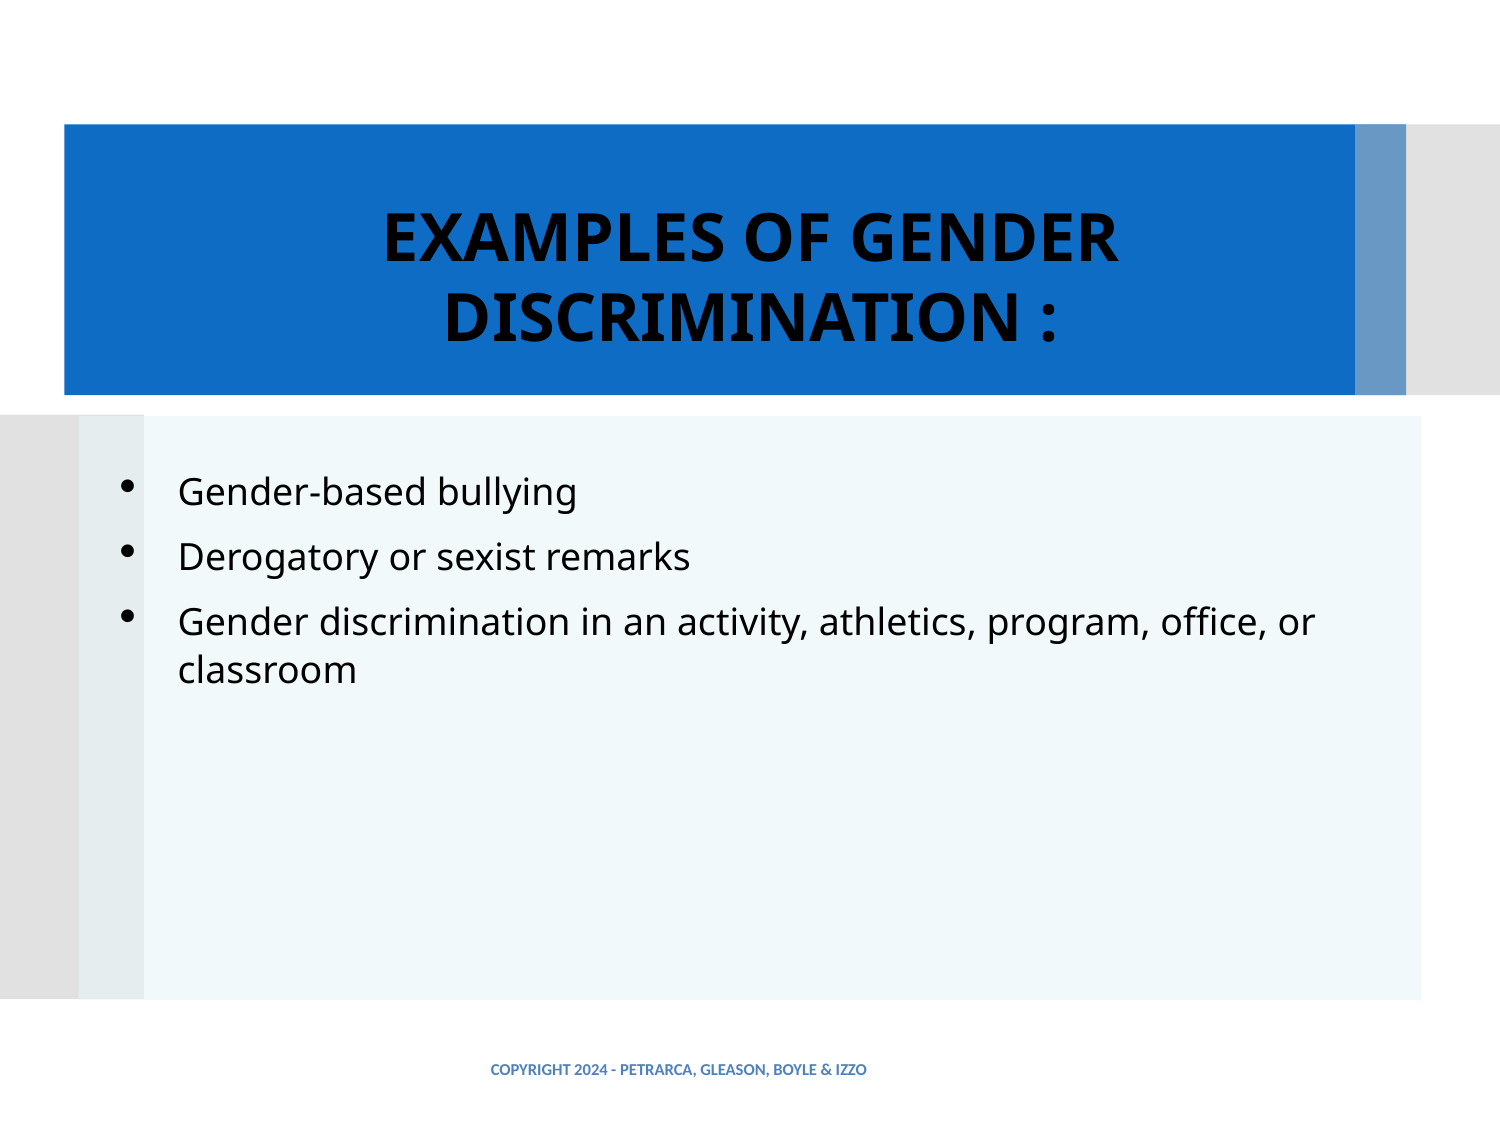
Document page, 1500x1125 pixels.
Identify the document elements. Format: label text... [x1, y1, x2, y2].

text_box COPYRIGHT 2024 - PETRARCA, GLEASON, BOYLE & IZZO [488, 1058, 1039, 1079]
text_box [0, 414, 144, 999]
text_box [1355, 124, 1500, 396]
text_box Gender-based bullying Derogatory or sexist remarks Gender discrimination in an activity, athletics, program, office, or classroom [121, 463, 1350, 691]
title EXAMPLES OF GENDER DISCRIMINATION : [177, 192, 1323, 383]
text_box [78, 416, 1422, 1001]
text_box [64, 124, 1355, 396]
